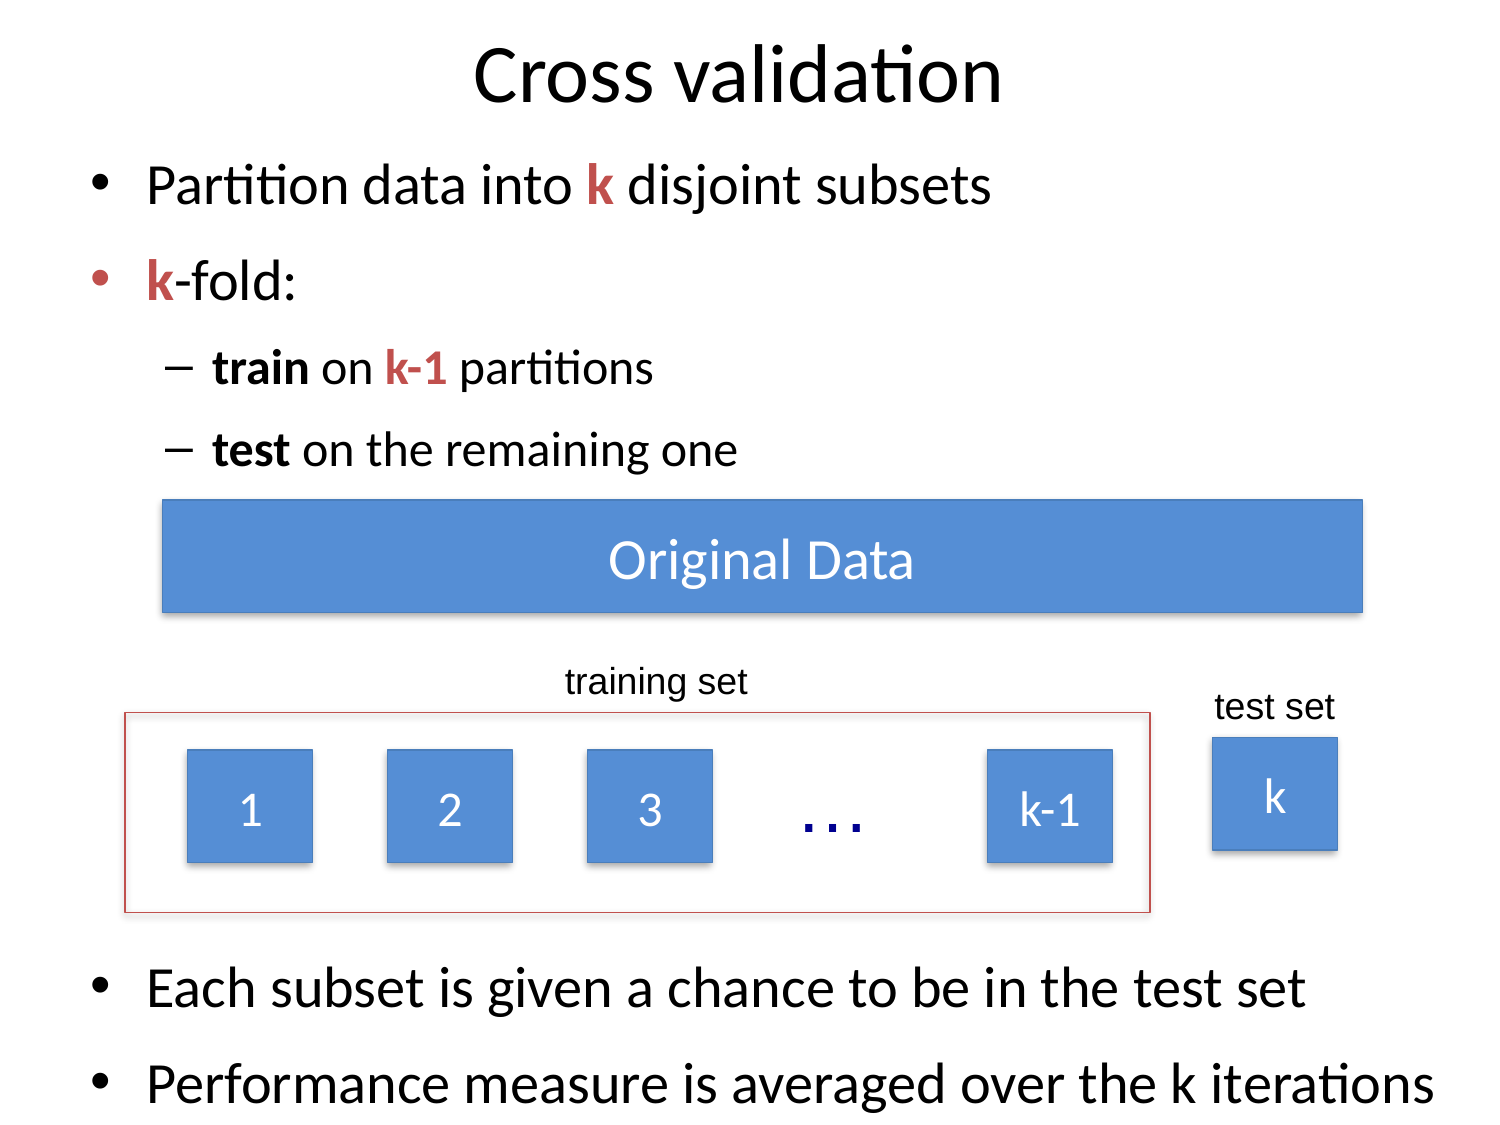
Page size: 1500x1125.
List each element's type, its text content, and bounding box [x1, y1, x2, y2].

text_box training set [462, 649, 850, 710]
text_box test set [1074, 674, 1475, 735]
text_box Original Data [162, 499, 1363, 613]
text_box k [1212, 737, 1338, 851]
title Cross validation [49, 0, 1429, 151]
text_box [124, 712, 1151, 913]
list Partition data into k disjoint subsets k-fold: train on k-1 partitions test on the remaining one Each subset is given a chance to be in the test set Performance measure is averaged over the k iterations [74, 124, 1463, 1088]
